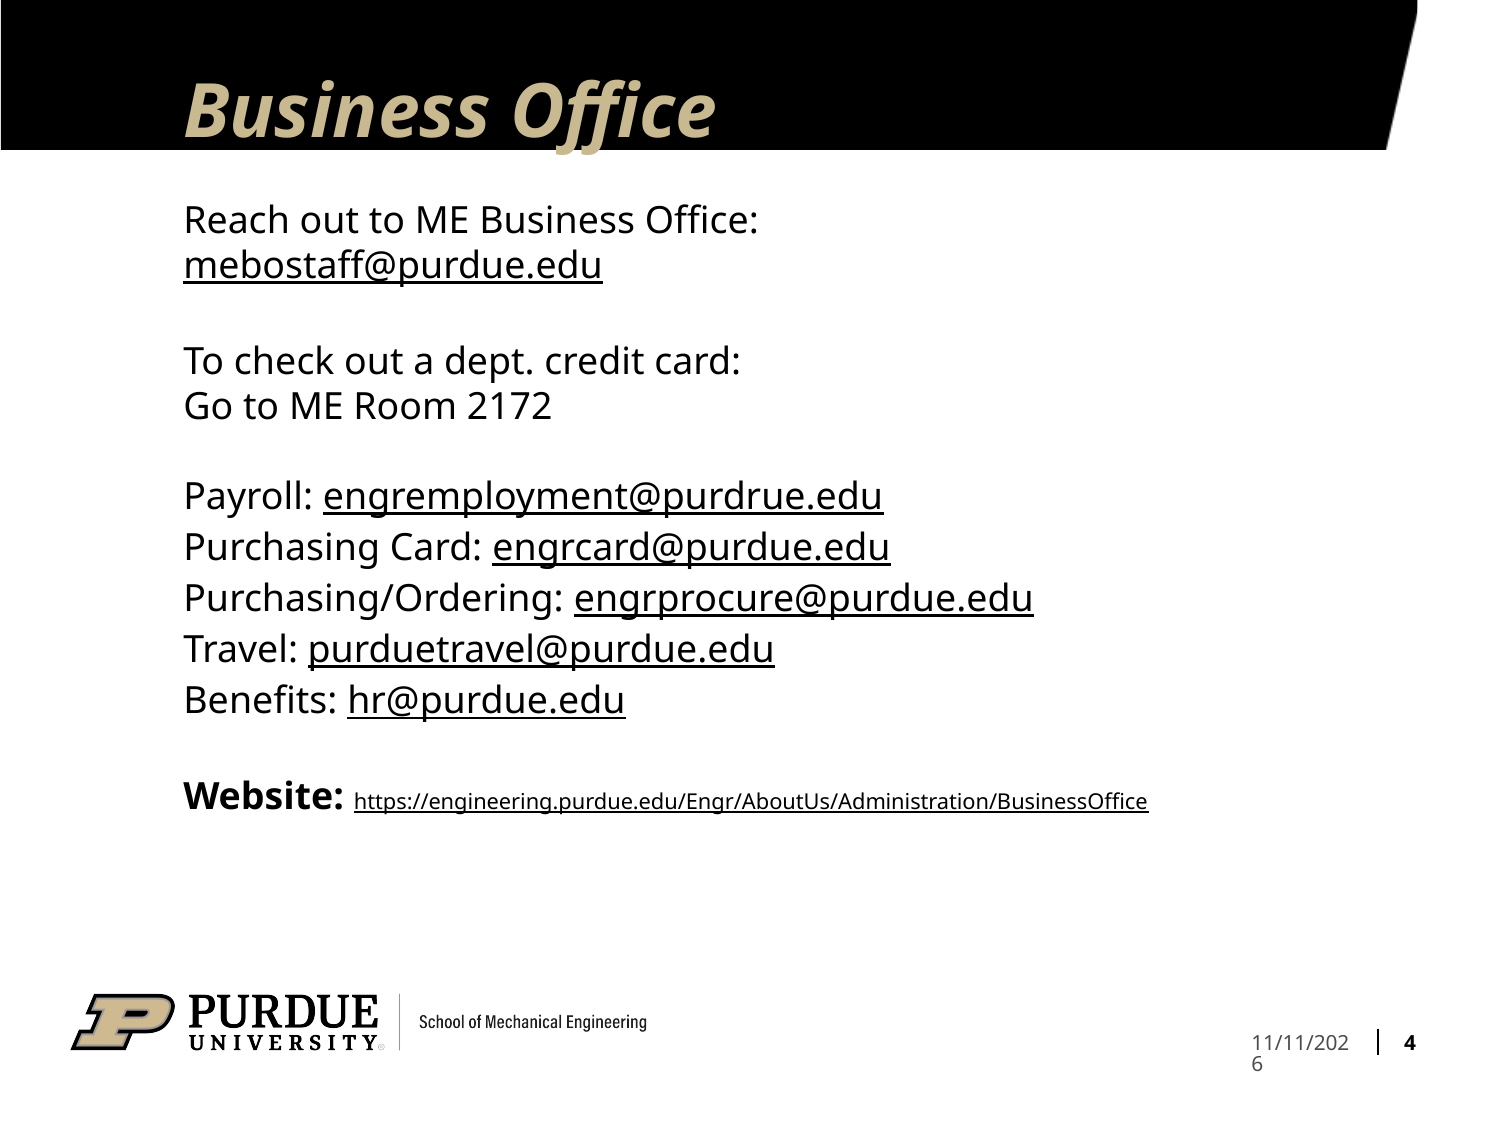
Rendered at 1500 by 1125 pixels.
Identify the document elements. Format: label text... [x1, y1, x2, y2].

list Reach out to ME Business Office: mebostaff@purdue.edu To check out a dept. credit card: Go to ME Room 2172 Payroll: engremployment@purdrue.edu Purchasing Card: engrcard@purdue.edu Purchasing/Ordering: engrprocure@purdue.edu Travel: purduetravel@purdue.edu Benefits: hr@purdue.edu Website: https://engineering.purdue.edu/Engr/AboutUs/Administration/BusinessOffice [183, 195, 1280, 979]
picture [70, 991, 655, 1054]
title Business Office [180, 70, 1322, 160]
slide_number 4 [1380, 1013, 1441, 1074]
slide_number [1236, 1017, 1375, 1071]
